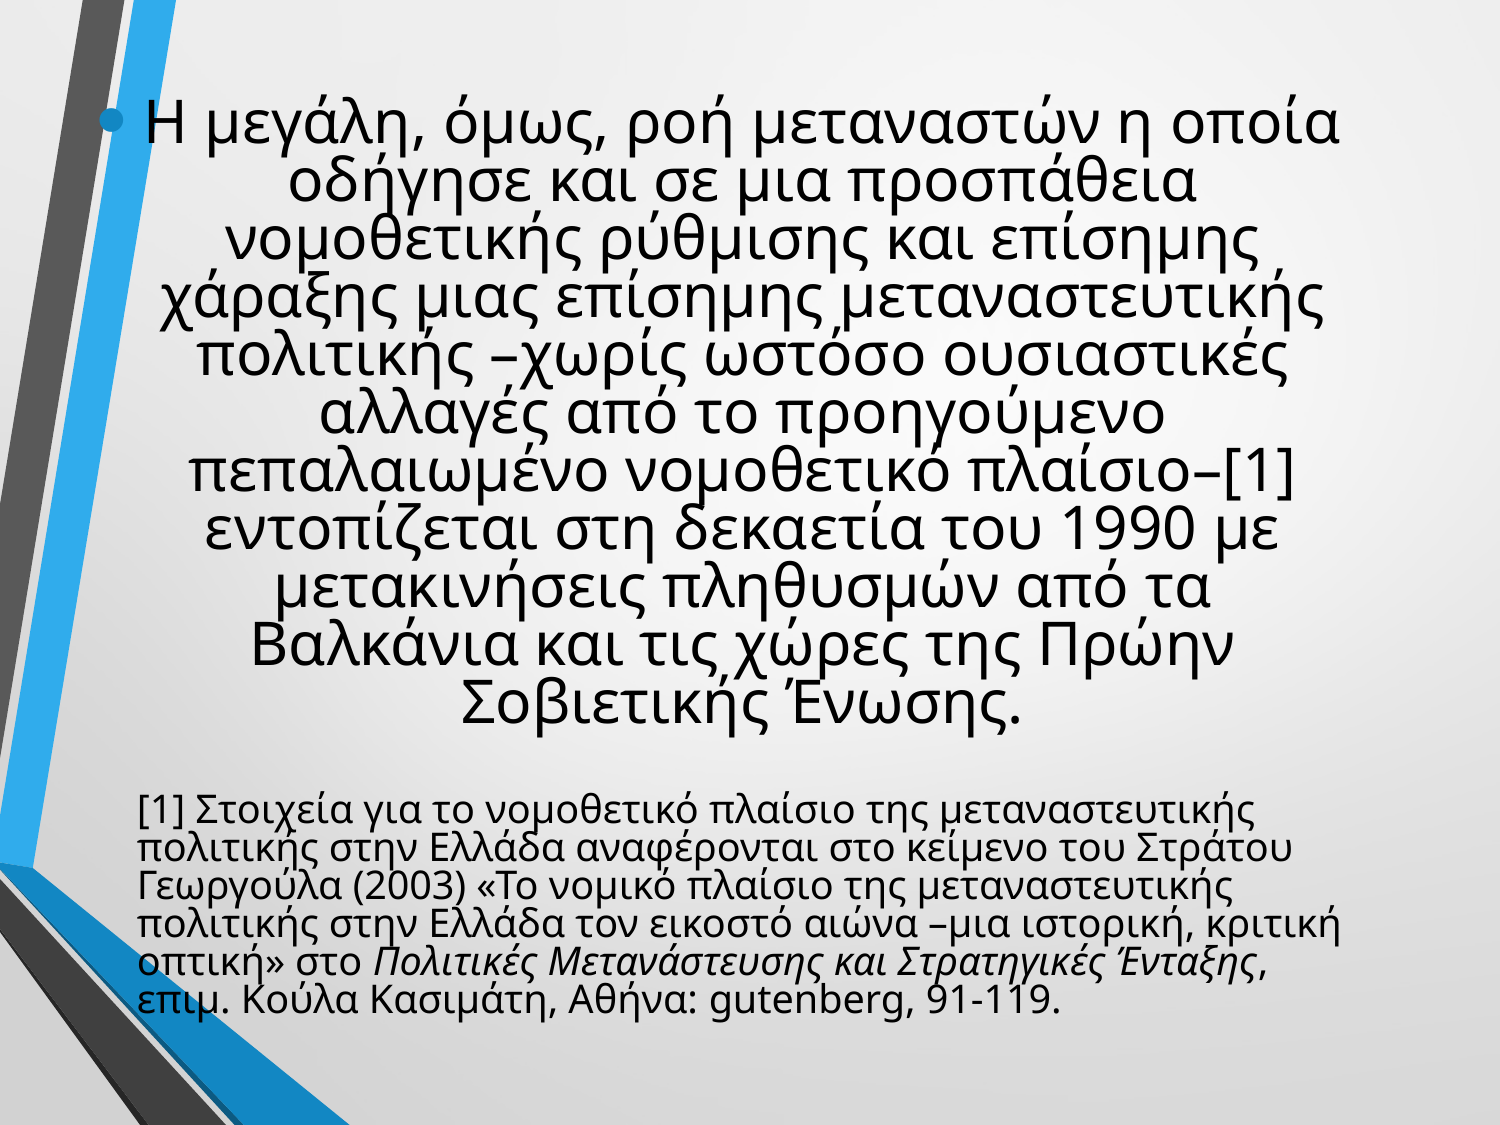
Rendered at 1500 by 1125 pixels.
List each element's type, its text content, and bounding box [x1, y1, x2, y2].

list Η μεγάλη, όμως, ροή μεταναστών η οποία οδήγησε και σε μια προσπάθεια νομοθετικής ρύθμισης και επίσημης χάραξης μιας επίσημης μεταναστευτικής πολιτικής –χωρίς ωστόσο ουσιαστικές αλλαγές από το προηγούμενο πεπαλαιωμένο νομοθετικό πλαίσιο–[1] εντοπίζεται στη δεκαετία του 1990 με μετακινήσεις πληθυσμών από τα Βαλκάνια και τις χώρες της Πρώην Σοβιετικής Ένωσης. [1] Στοιχεία για το νομοθετικό πλαίσιο της μεταναστευτικής πολιτικής στην Ελλάδα αναφέρονται στο κείμενο του Στράτου Γεωργούλα (2003) «Το νομικό πλαίσιο της μεταναστευτικής πολιτικής στην Ελλάδα τον εικοστό αιώνα –μια ιστορική, κριτική οπτική» στο Πολιτικές Μετανάστευσης και Στρατηγικές Ένταξης, επιμ. Κούλα Κασιμάτη, Αθήνα: gutenberg, 91-119. [75, 113, 1365, 1005]
